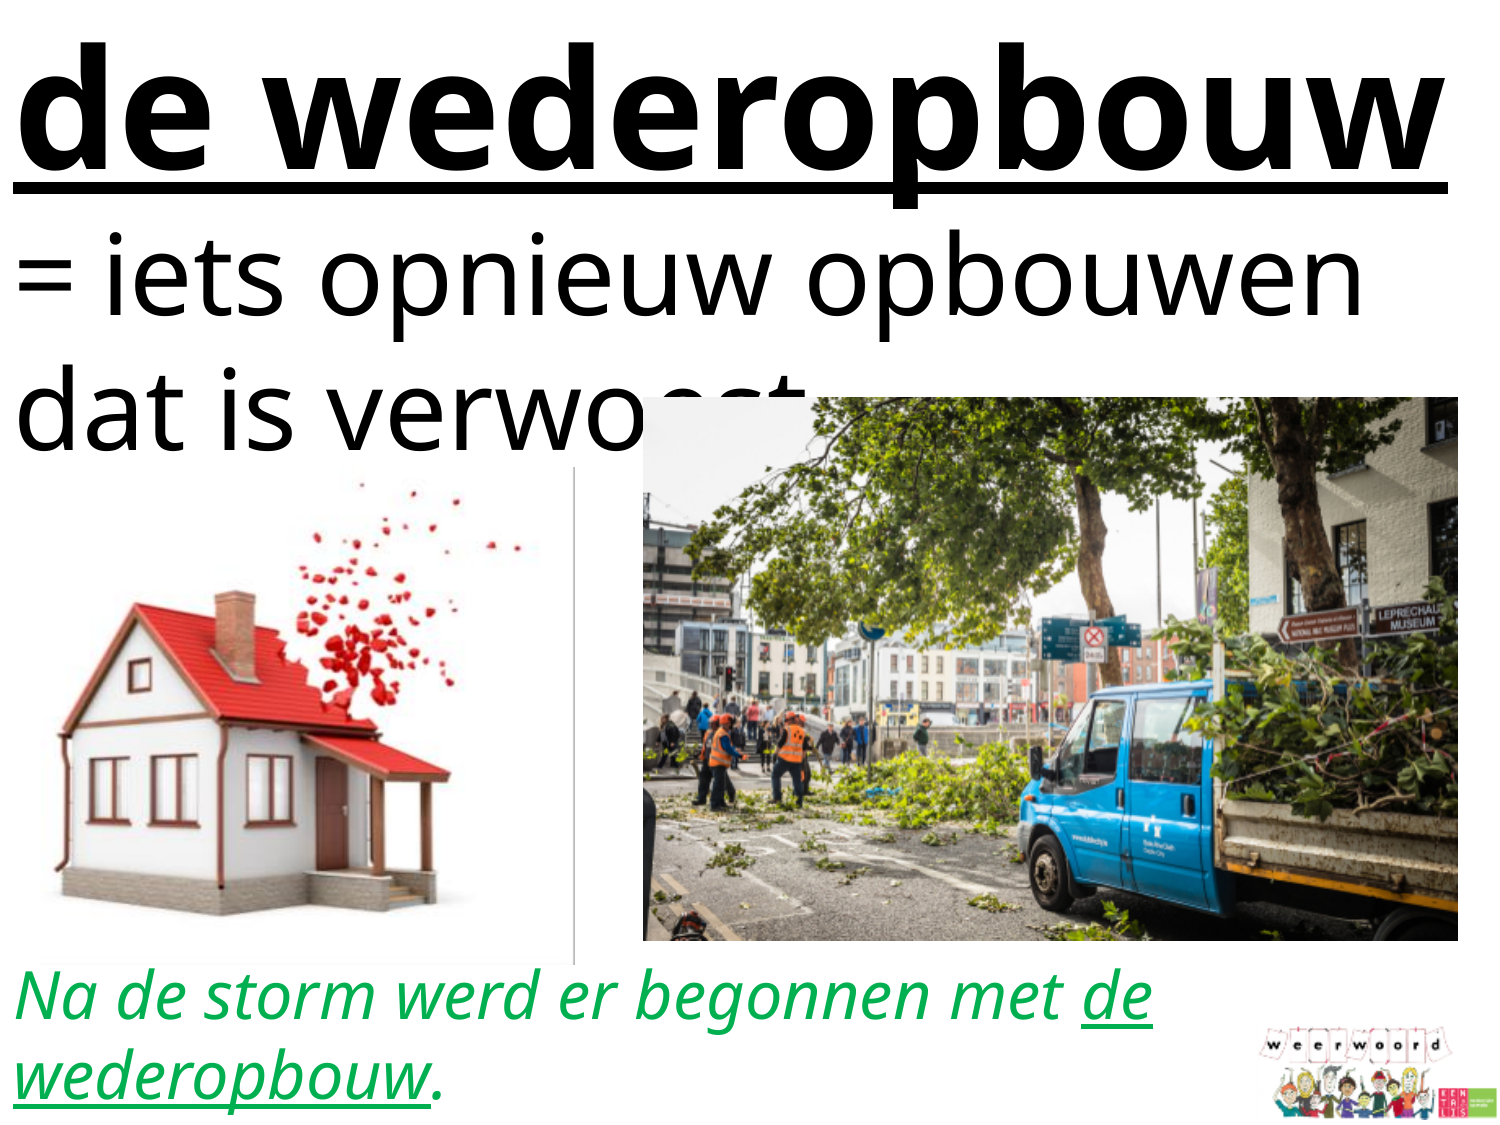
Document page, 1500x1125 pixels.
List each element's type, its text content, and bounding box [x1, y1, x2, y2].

picture [1257, 1024, 1500, 1121]
picture [643, 396, 1458, 941]
text_box de wederopbouw = iets opnieuw opbouwen dat is verwoest Na de storm werd er begonnen met de wederopbouw. [0, 0, 1500, 1120]
picture [40, 467, 575, 965]
